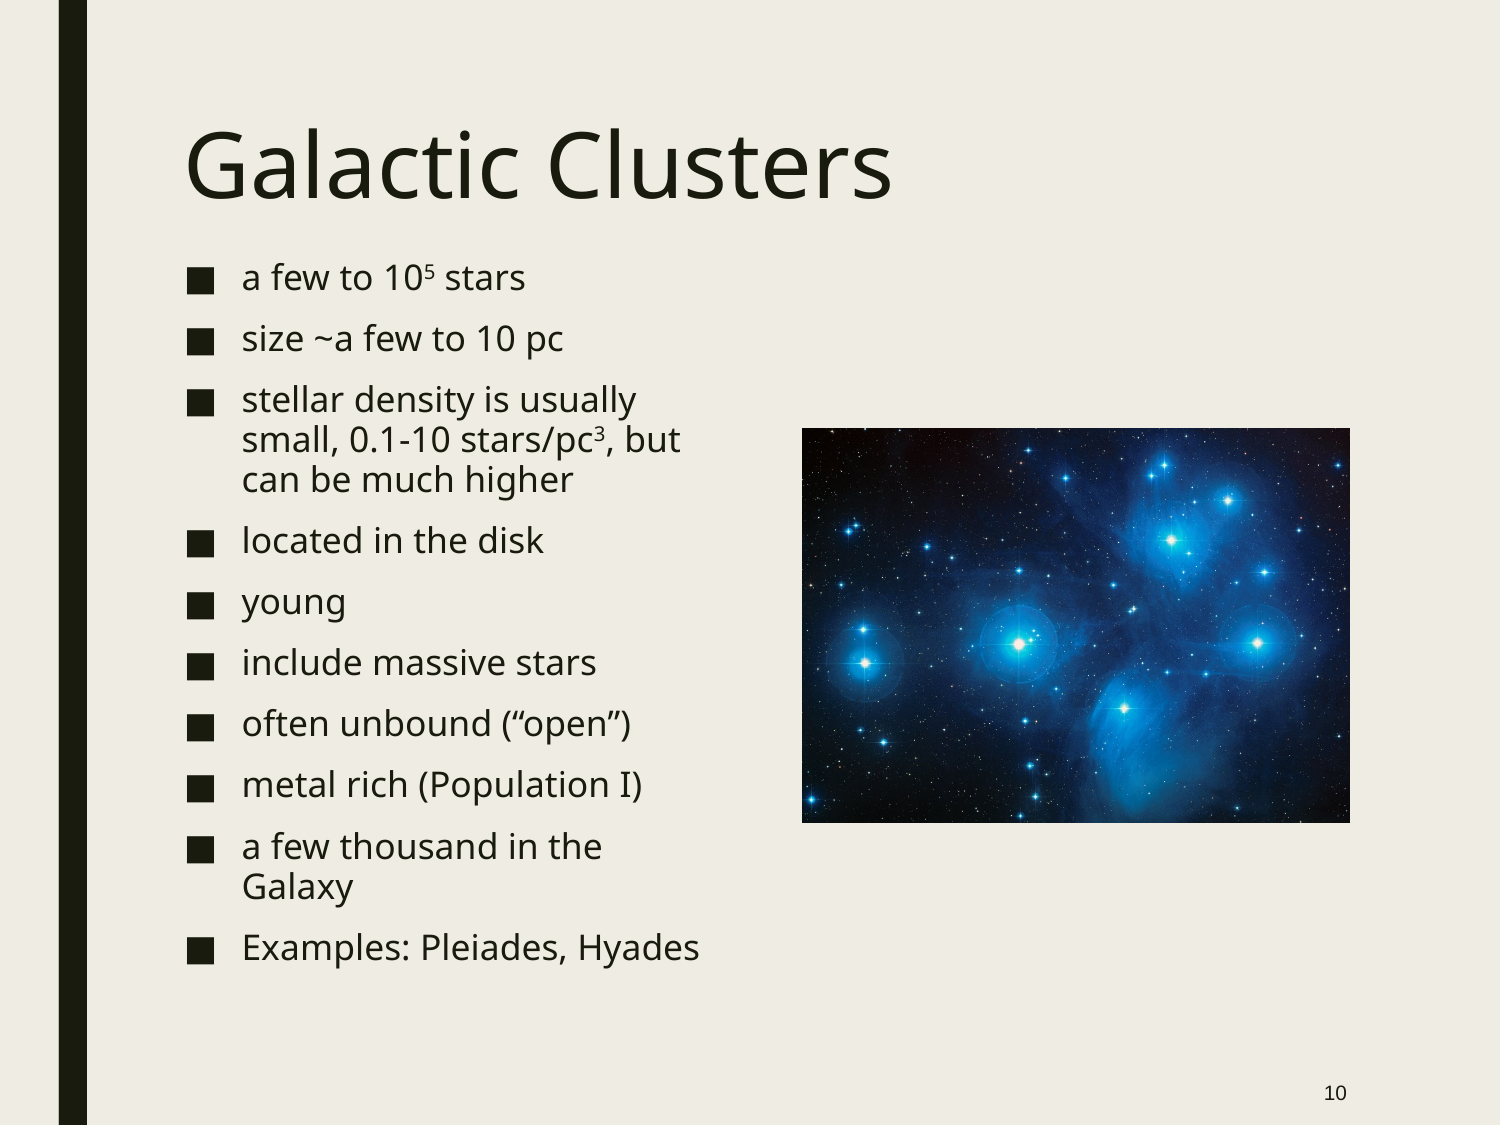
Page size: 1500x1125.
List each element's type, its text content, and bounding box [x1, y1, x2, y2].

slide_number 10 [1165, 1058, 1362, 1125]
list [802, 428, 1350, 823]
title Galactic Clusters [168, 112, 1351, 233]
list a few to 105 stars size ~a few to 10 pc stellar density is usually small, 0.1-10 stars/pc3, but can be much higher located in the disk young include massive stars often unbound (“open”) metal rich (Population I) a few thousand in the Galaxy Examples: Pleiades, Hyades [168, 250, 716, 1001]
